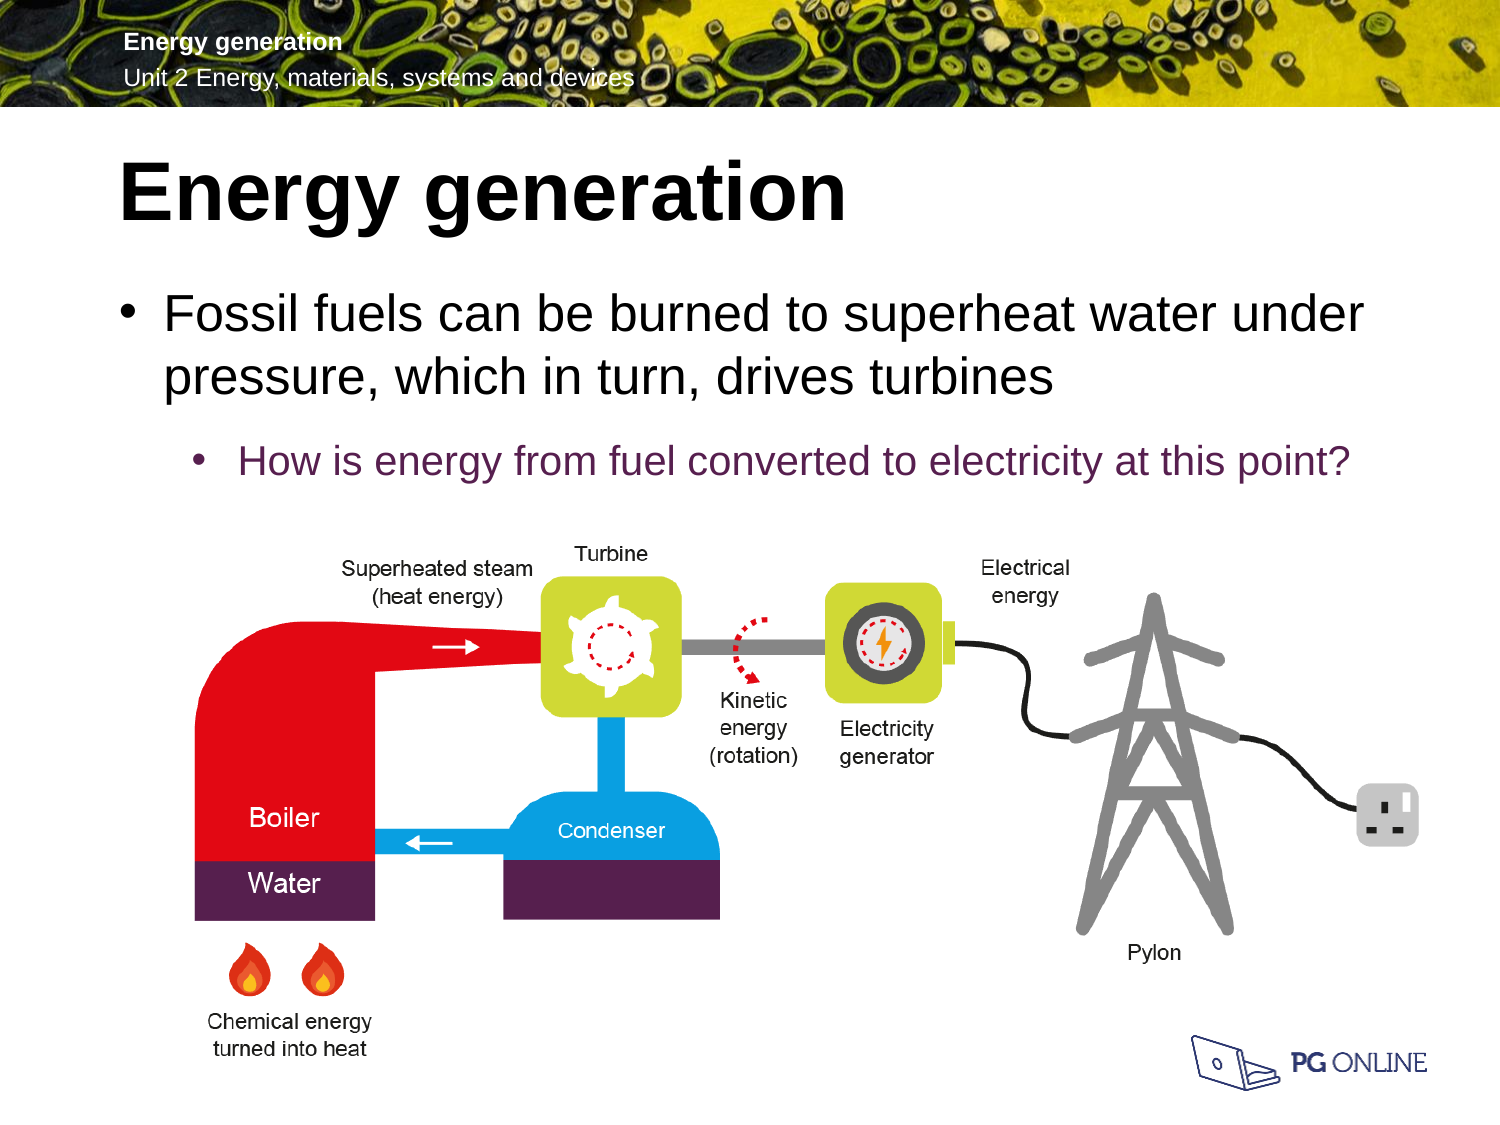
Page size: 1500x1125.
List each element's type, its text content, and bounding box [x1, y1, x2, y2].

picture [187, 537, 1427, 1091]
picture [0, 0, 1500, 107]
list Energy generation [118, 148, 1401, 259]
list Fossil fuels can be burned to superheat water under pressure, which in turn, drives turbines How is energy from fuel converted to electricity at this point? [118, 279, 1398, 847]
